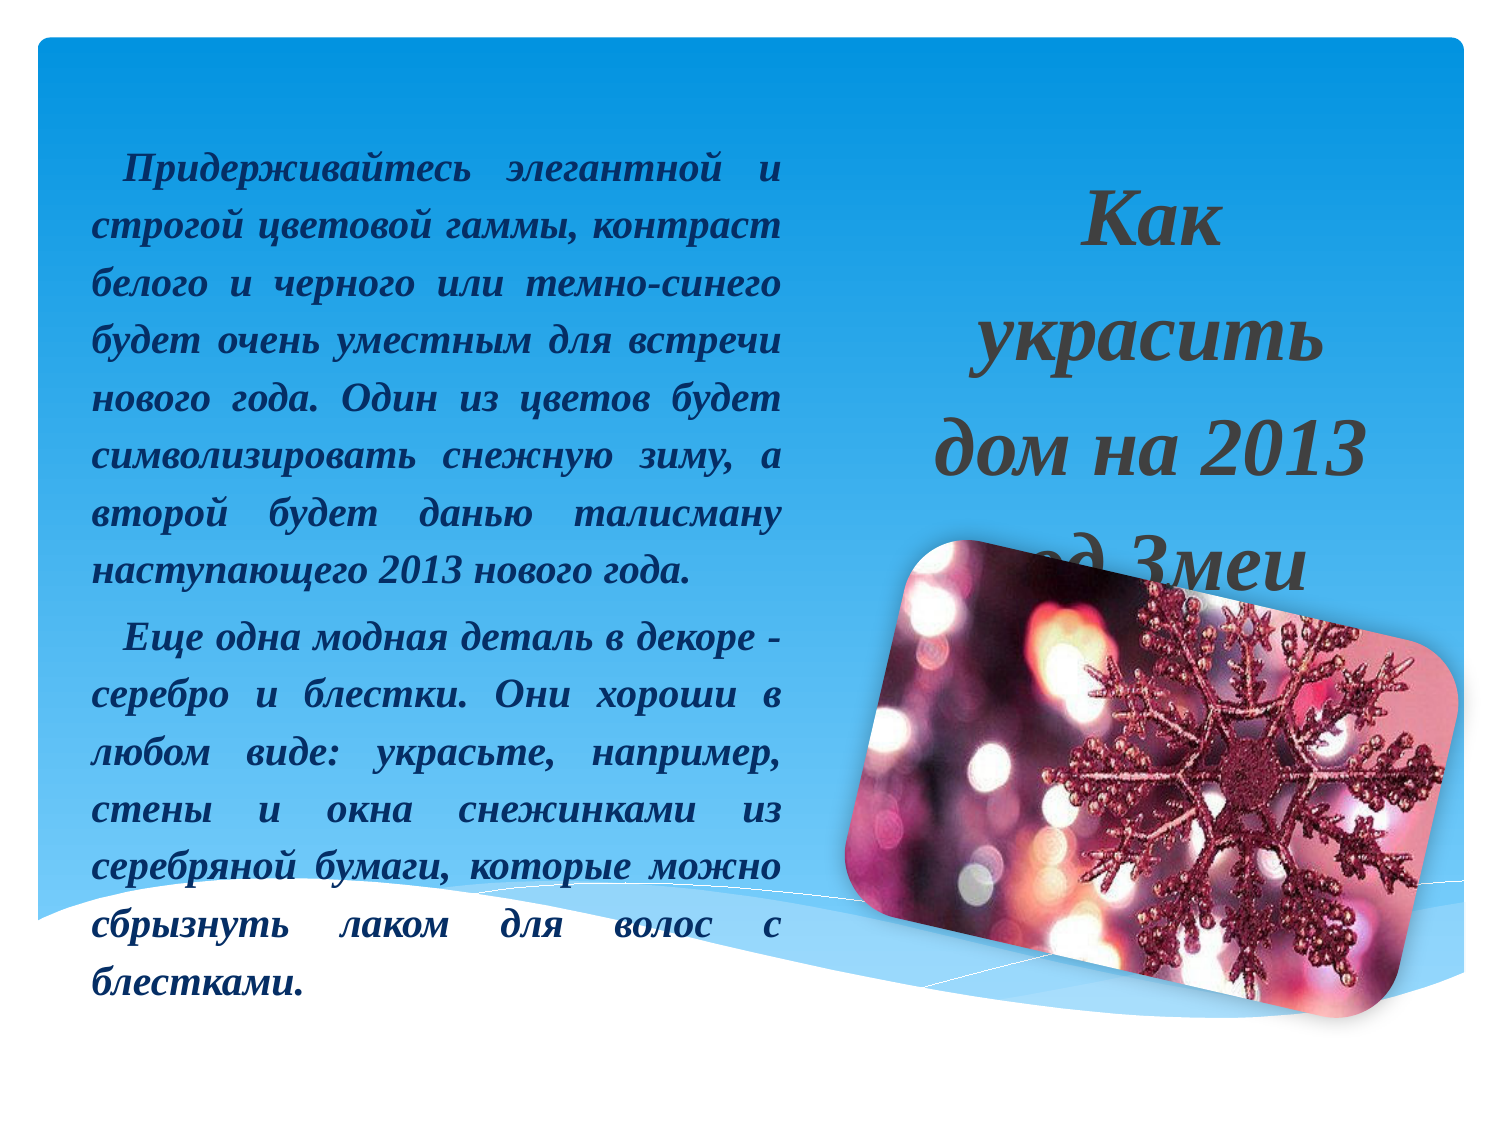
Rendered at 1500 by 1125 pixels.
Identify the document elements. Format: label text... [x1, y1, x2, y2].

subtitle Придерживайтесь элегантной и строгой цветовой гаммы, контраст белого и черного или темно-синего будет очень уместным для встречи нового года. Один из цветов будет символизировать снежную зиму, а второй будет данью талисману наступающего 2013 нового года. Еще одна модная деталь в декоре - серебро и блестки. Они хороши в любом виде: украсьте, например, стены и окна снежинками из серебряной бумаги, которые можно сбрызнуть лаком для волос с блестками. [76, 66, 798, 1071]
picture [844, 540, 1459, 1018]
title Как украсить дом на 2013 год Змеи [915, 90, 1388, 584]
